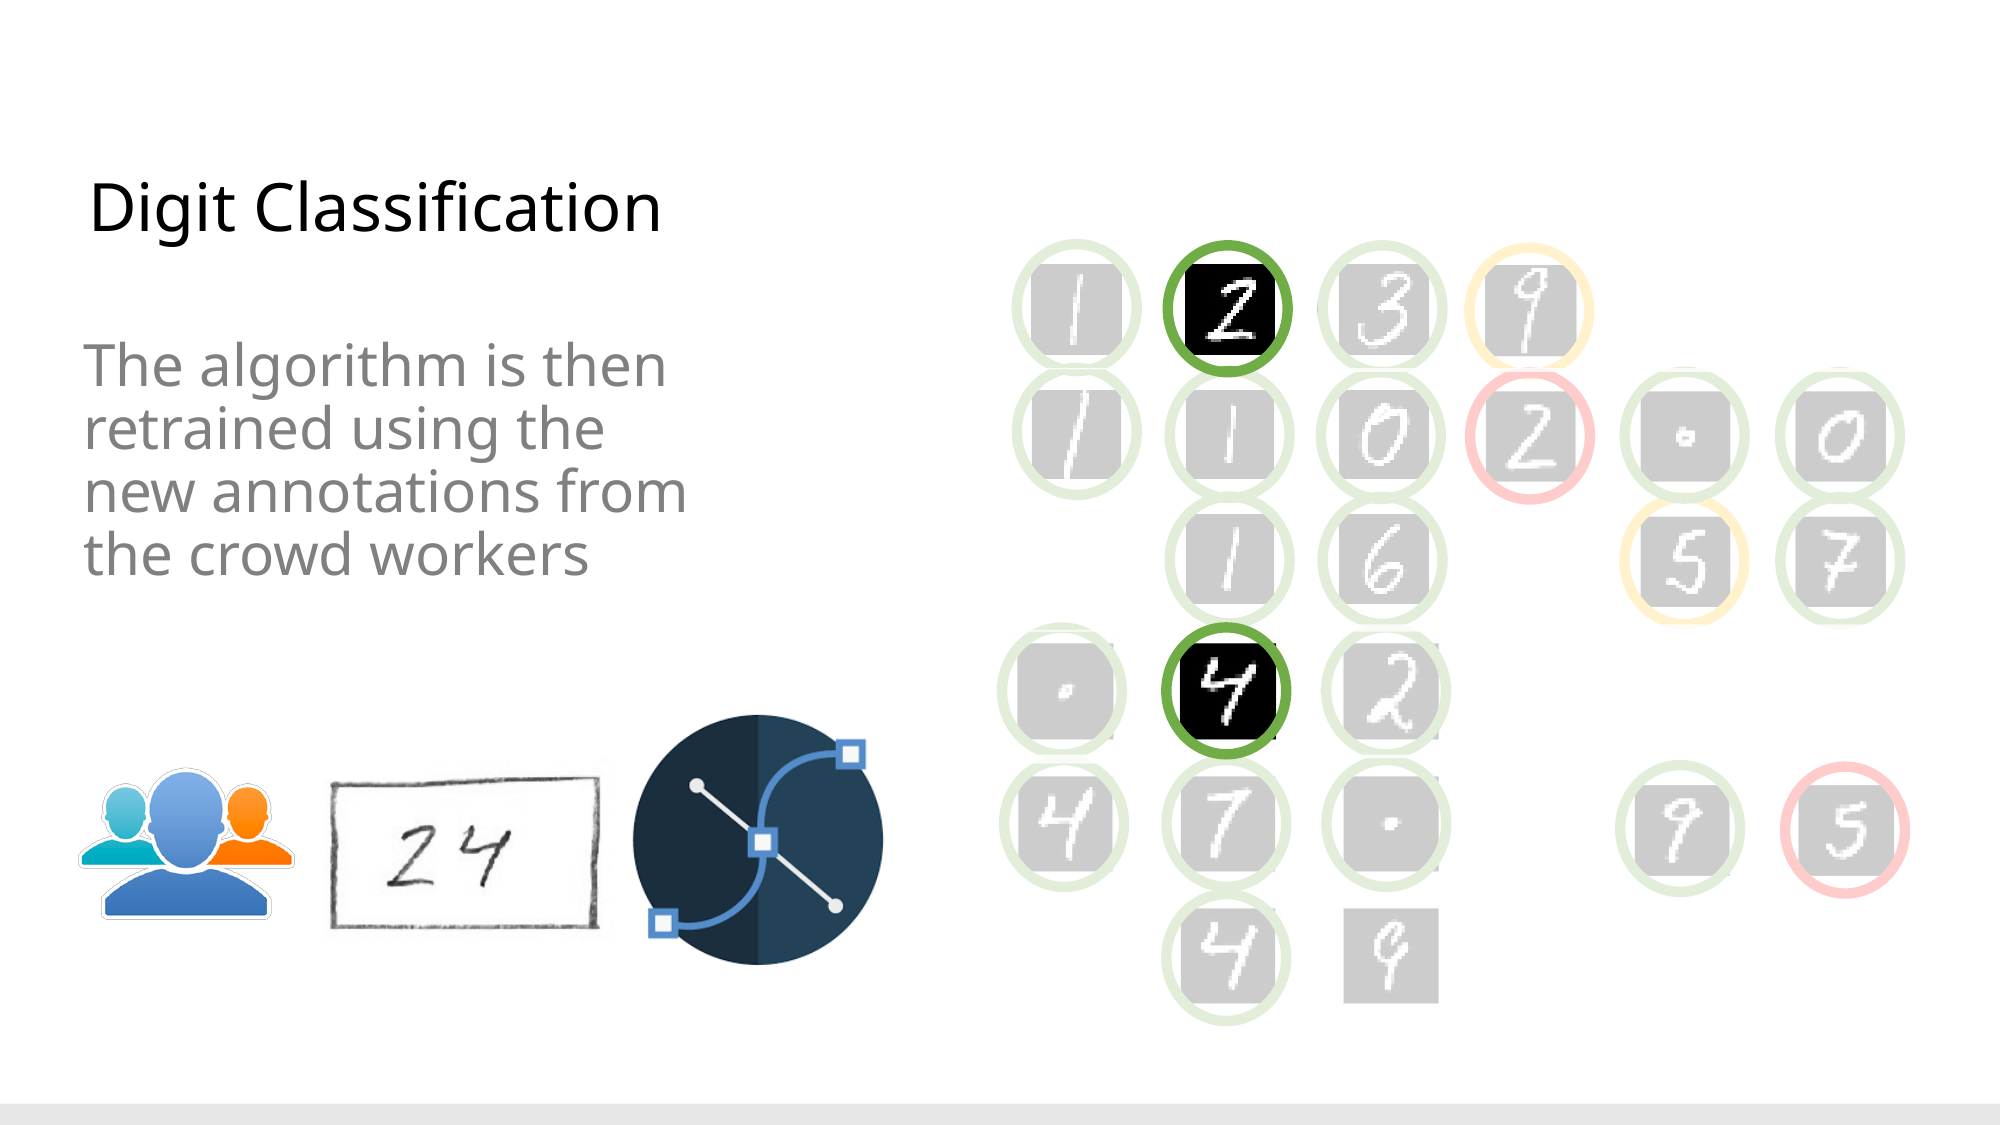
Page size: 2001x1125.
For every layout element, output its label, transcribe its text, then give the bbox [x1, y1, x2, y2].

picture [296, 708, 890, 972]
text_box [1316, 237, 1898, 373]
text_box [1194, 627, 1259, 637]
text_box [1320, 623, 1901, 759]
picture [78, 767, 295, 920]
text_box [935, 629, 1154, 765]
text_box [921, 367, 1971, 633]
list The algorithm is then retrained using the new annotations from the crowd workers [68, 321, 727, 1055]
text_box [916, 754, 1965, 1047]
text_box [1197, 245, 1259, 254]
picture [1010, 637, 1445, 1013]
picture [1476, 254, 1897, 622]
picture [1464, 639, 1910, 1018]
text_box Digit Classification [68, 65, 806, 265]
picture [1022, 254, 1441, 622]
text_box [976, 181, 1154, 370]
